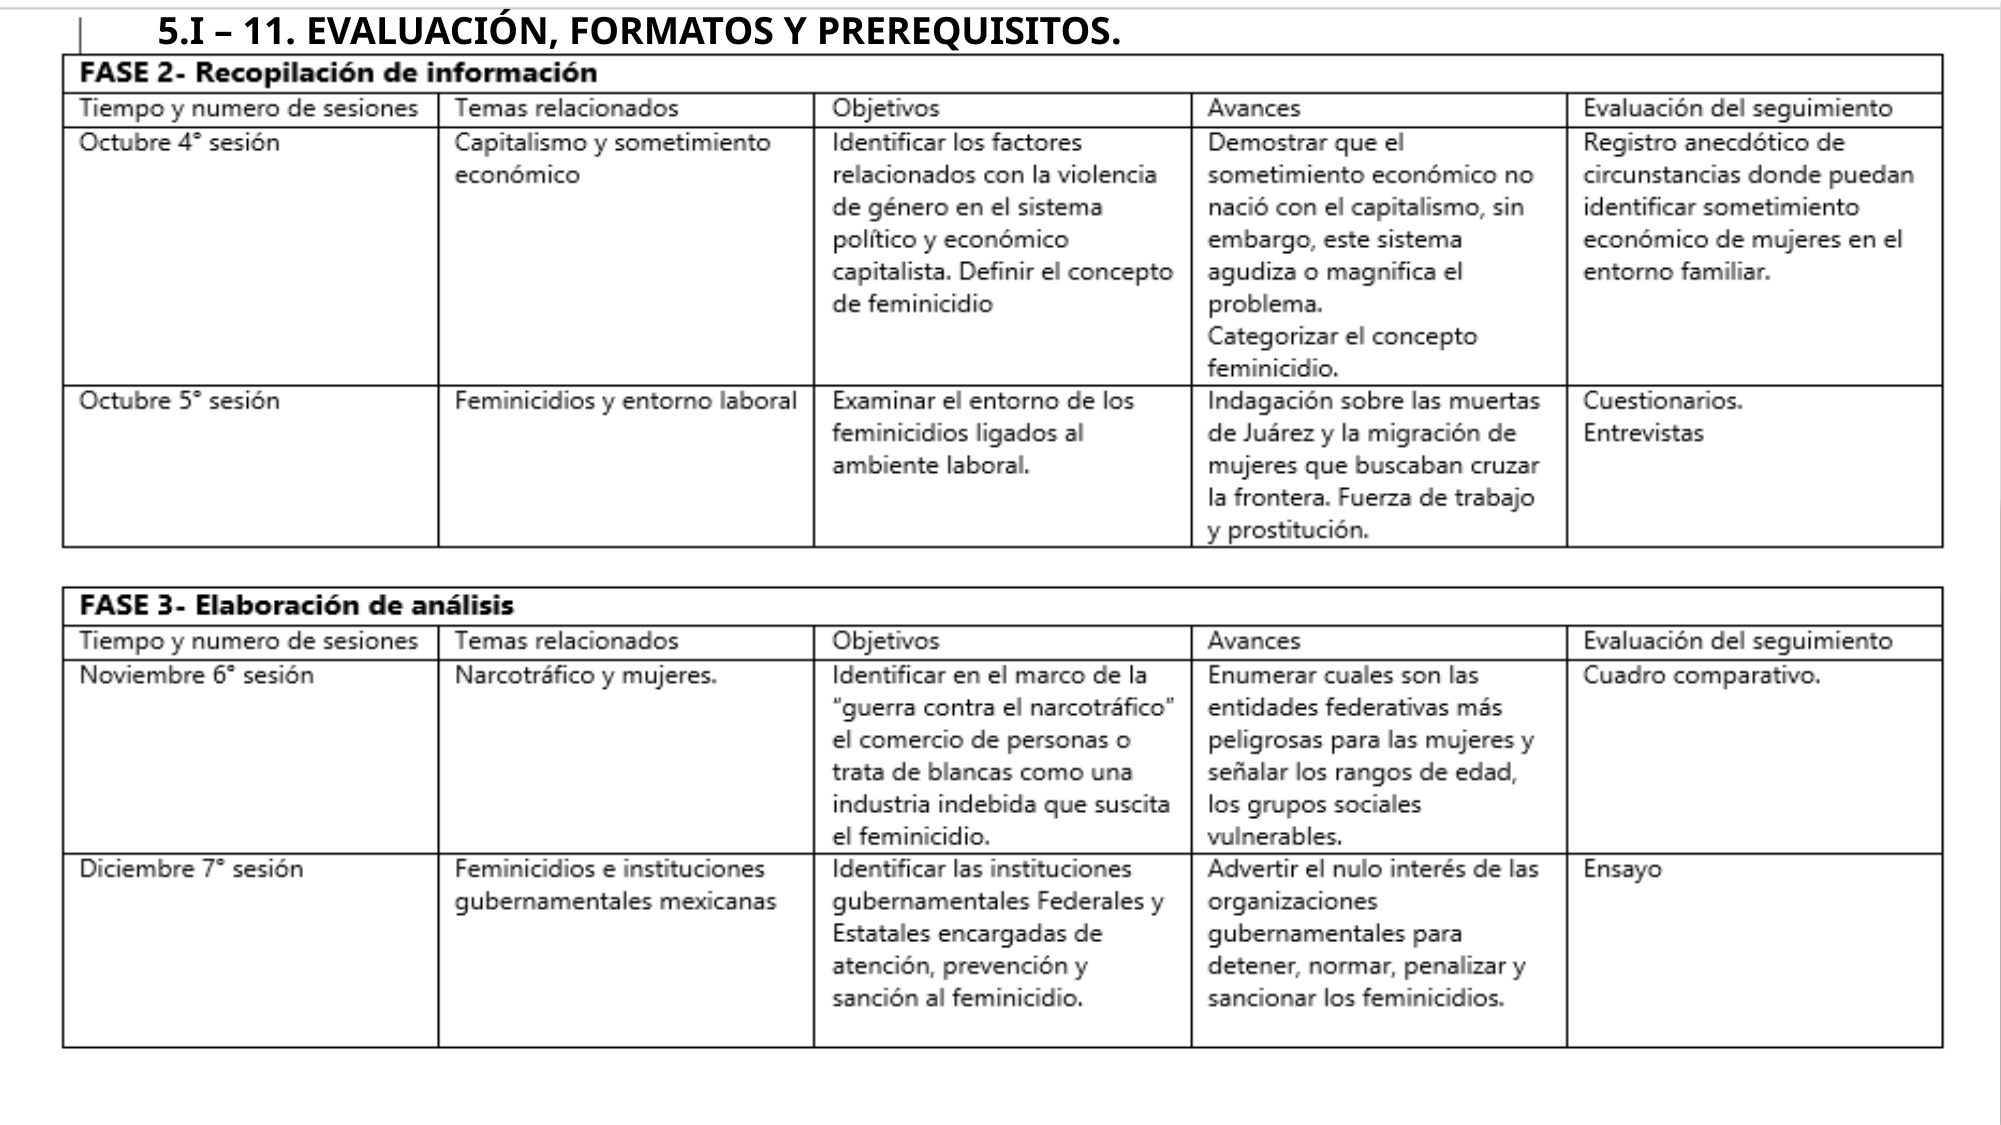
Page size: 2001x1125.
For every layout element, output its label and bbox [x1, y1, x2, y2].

list [0, 0, 2000, 1125]
